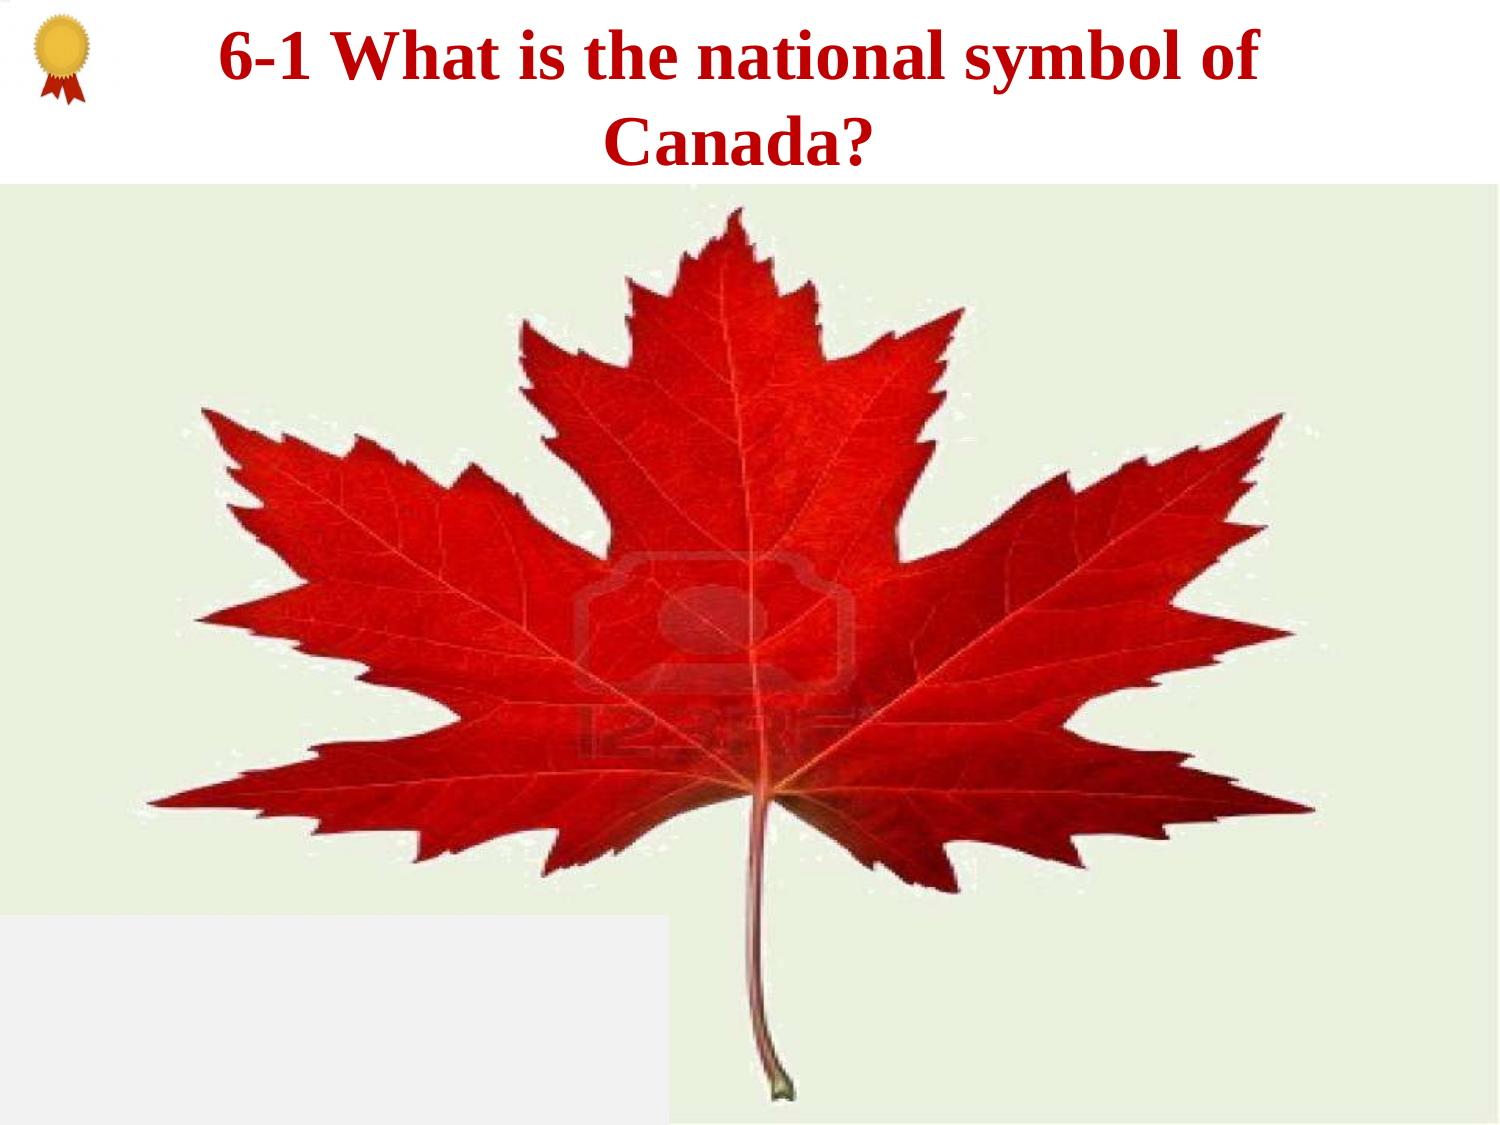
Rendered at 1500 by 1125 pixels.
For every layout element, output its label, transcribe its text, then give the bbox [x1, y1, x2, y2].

title 6-1 What is the national symbol of Canada? [64, 0, 1415, 182]
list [0, 184, 1500, 1125]
picture [0, 0, 125, 117]
